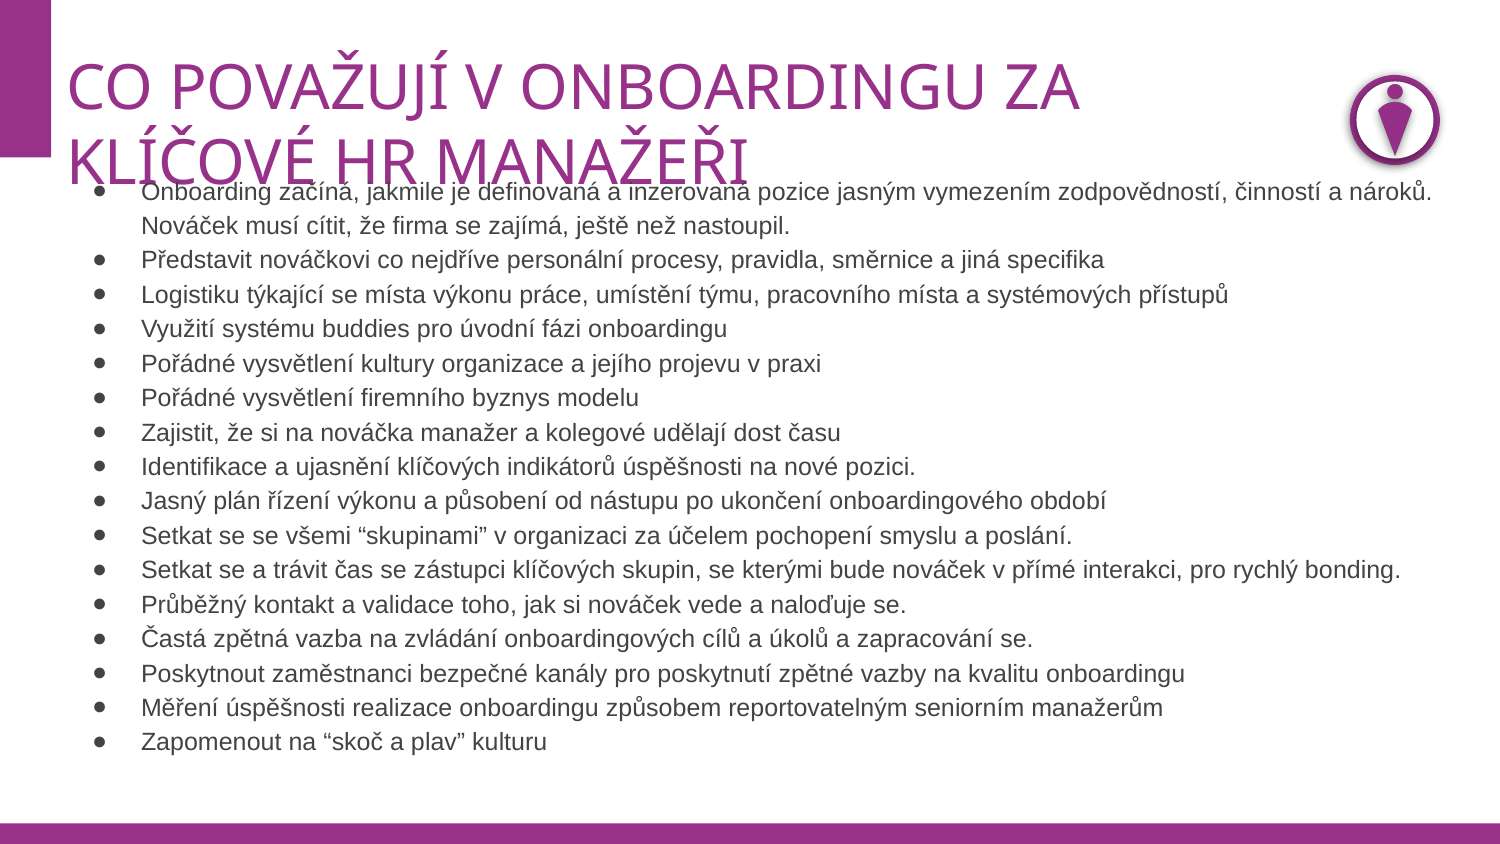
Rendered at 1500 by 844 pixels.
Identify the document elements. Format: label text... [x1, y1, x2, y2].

picture [1378, 84, 1412, 155]
list Onboarding začíná, jakmile je definovaná a inzerovaná pozice jasným vymezením zodpovědností, činností a nároků. Nováček musí cítit, že firma se zajímá, ještě než nastoupil. Představit nováčkovi co nejdříve personální procesy, pravidla, směrnice a jiná specifika Logistiku týkající se místa výkonu práce, umístění týmu, pracovního místa a systémových přístupů Využití systému buddies pro úvodní fázi onboardingu Pořádné vysvětlení kultury organizace a jejího projevu v praxi Pořádné vysvětlení firemního byznys modelu Zajistit, že si na nováčka manažer a kolegové udělají dost času Identifikace a ujasnění klíčových indikátorů úspěšnosti na nové pozici. Jasný plán řízení výkonu a působení od nástupu po ukončení onboardingového období Setkat se se všemi “skupinami” v organizaci za účelem pochopení smyslu a poslání. Setkat se a trávit čas se zástupci klíčových skupin, se kterými bude nováček v přímé interakci, pro rychlý bonding. Průběžný kontakt a validace toho, jak si nováček vede a naloďuje se. Častá zpětná vazba na zvládání onboardingových cílů a úkolů a zapracování se. Poskytnout zaměstnanci bezpečné kanály pro poskytnutí zpětné vazby na kvalitu onboardingu Měření úspěšnosti realizace onboardingu způsobem reportovatelným seniorním manažerům Zapomenout na “skoč a plav” kulturu [51, 155, 1494, 716]
title CO POVAŽUJÍ V ONBOARDINGU ZA KLÍČOVÉ HR MANAŽEŘI [51, 32, 1308, 126]
